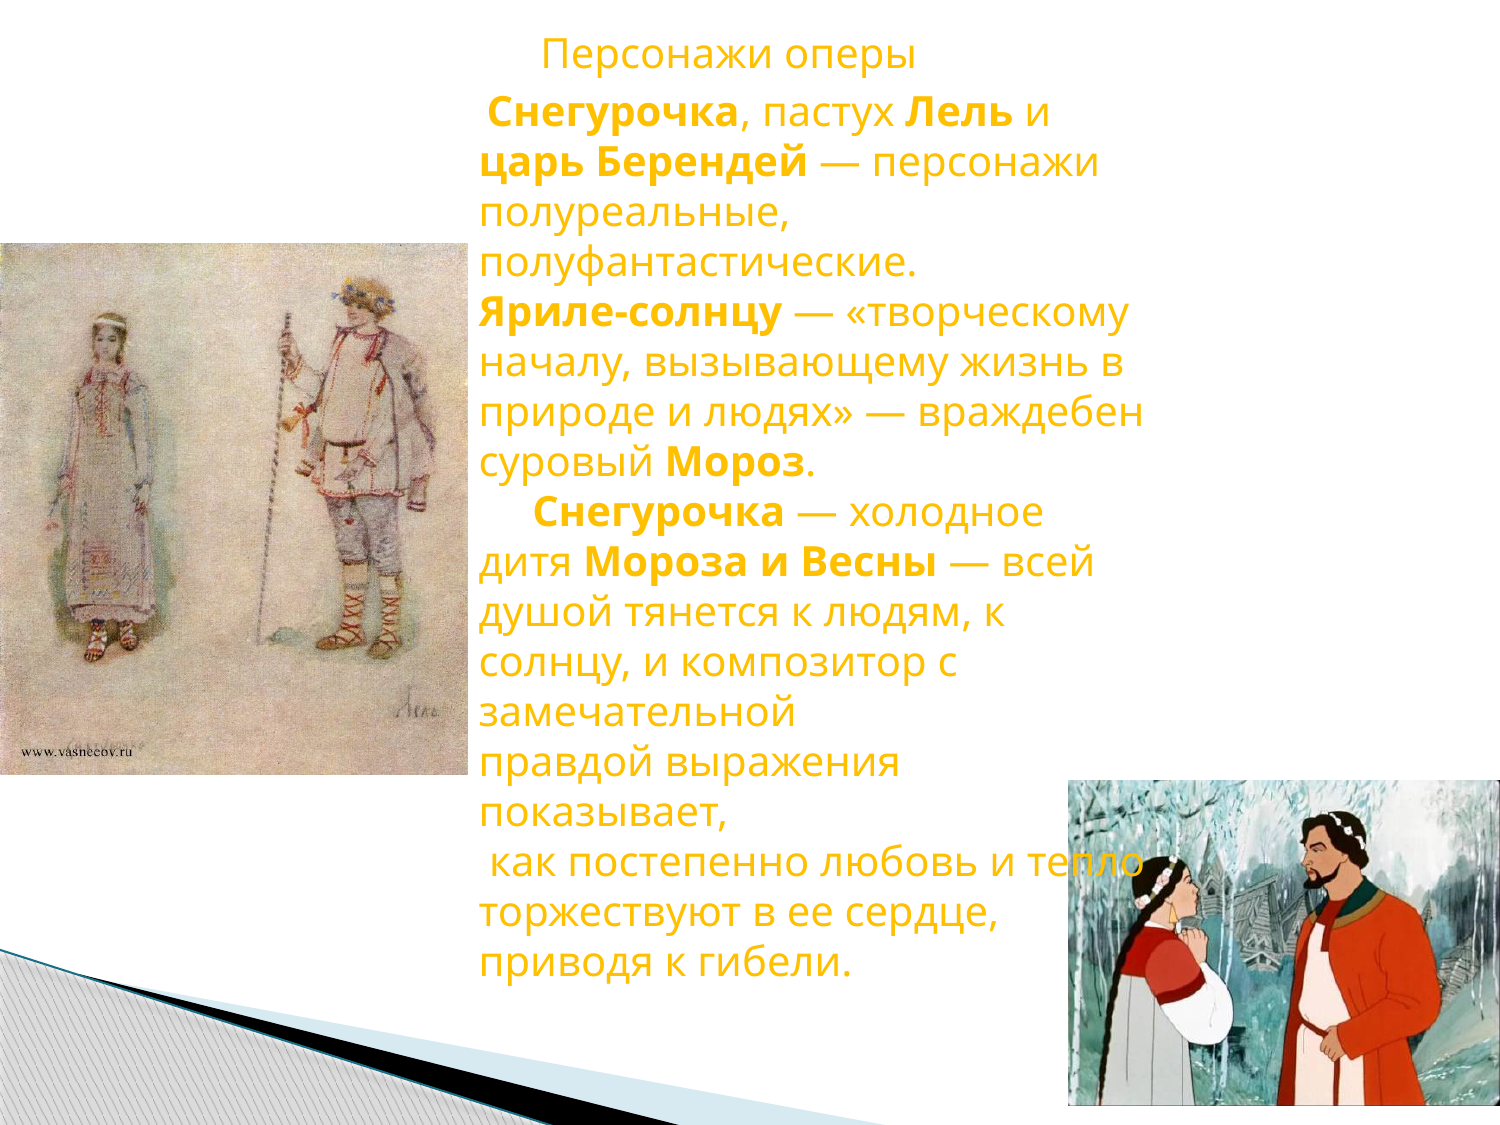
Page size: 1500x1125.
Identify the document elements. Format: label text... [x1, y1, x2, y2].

picture [0, 243, 468, 776]
picture [1068, 780, 1500, 1106]
text_box Персонажи оперы Снегурочка, пастух Лель и царь Берендей — персонажи полуреальные, полуфантастические. Яриле-солнцу — «творческому началу, вызывающему жизнь в природе и людях» — враждебен суровый Мороз. Снегурочка — холодное дитя Мороза и Весны — всей душой тянется к людям, к солнцу, и композитор с замечательной правдой выражения показывает, как постепенно любовь и тепло торжествуют в ее сердце, приводя к гибели. [407, 19, 1164, 907]
